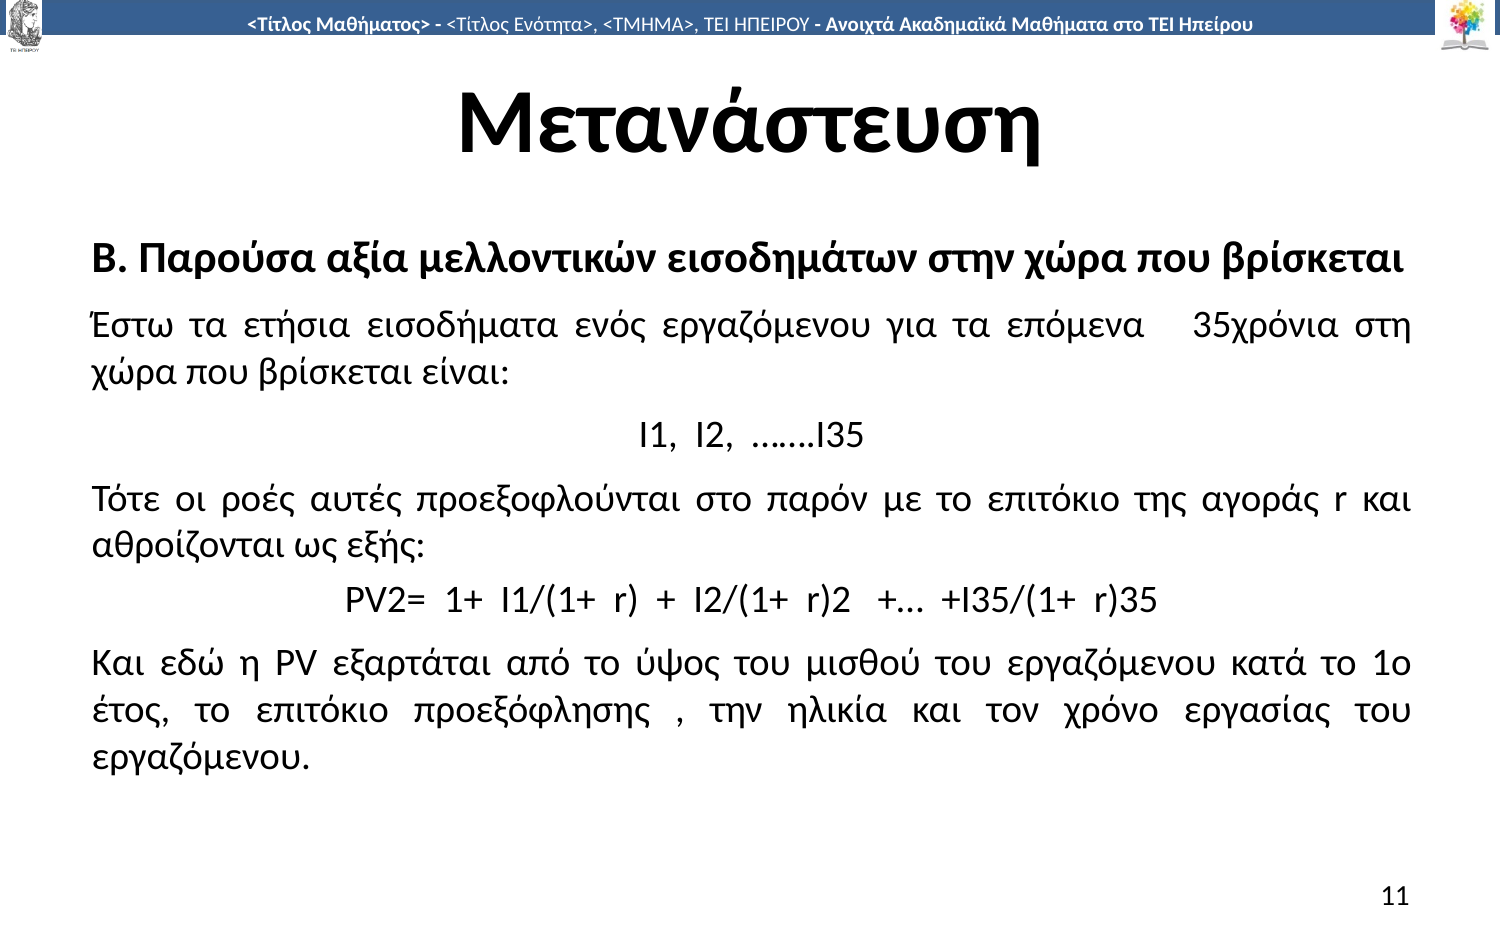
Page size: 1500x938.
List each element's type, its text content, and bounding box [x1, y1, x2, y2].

title Μετανάστευση [75, 37, 1425, 194]
list Β. Παρούσα αξία μελλοντικών εισοδημάτων στην χώρα που βρίσκεται Έστω τα ετήσια εισοδήµατα ενός εργαζόµενου για τα επόµενα 35χρόνια στη χώρα που βρίσκεται είναι: I1, I2, …….I35 Τότε οι ροές αυτές προεξοφλούνται στο παρόν µε το επιτόκιο της αγοράς r και αθροίζονται ως εξής: PV2= 1+ Ι1/(1+ r) + Ι2/(1+ r)2 +… +Ι35/(1+ r)35 Και εδώ η PV εξαρτάται από το ύψος του µισθού του εργαζόµενου κατά το 1ο έτος, το επιτόκιο προεξόφλησης , την ηλικία και τον χρόνο εργασίας του εργαζόμενου. [76, 220, 1427, 840]
picture [6, 0, 42, 54]
picture [1435, 0, 1495, 52]
slide_number 11 [1074, 868, 1425, 919]
